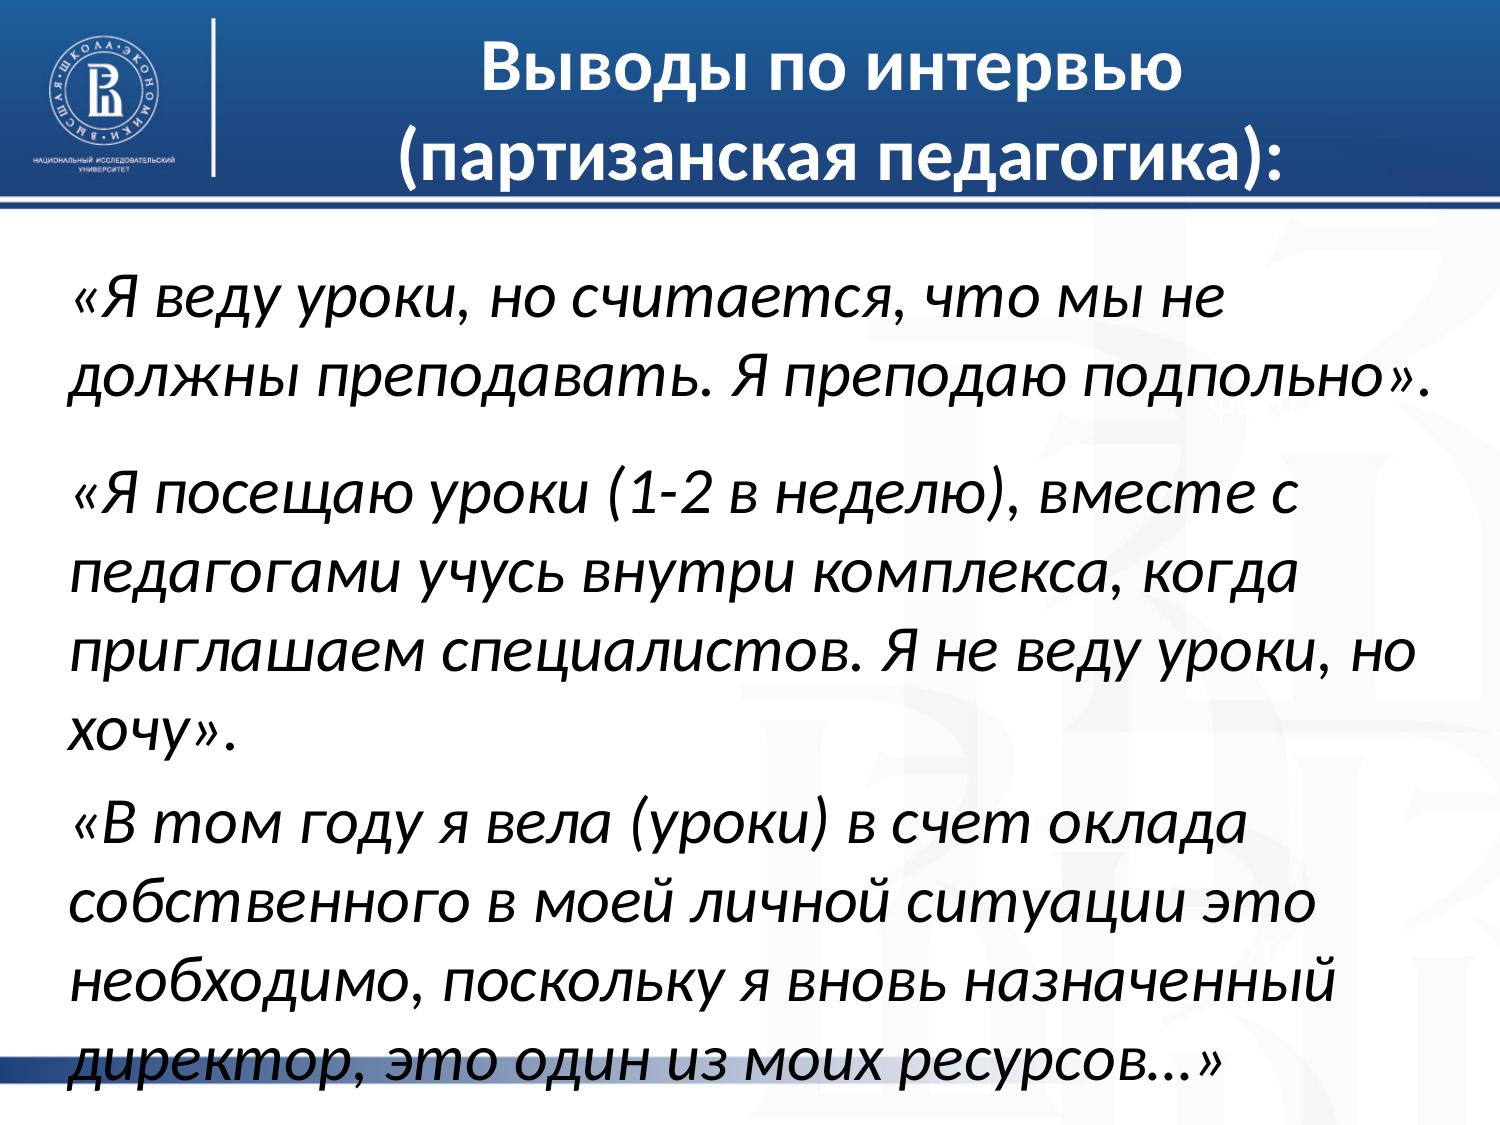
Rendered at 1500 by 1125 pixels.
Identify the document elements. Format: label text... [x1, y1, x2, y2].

list «Я веду уроки, но считается, что мы не должны преподавать. Я преподаю подпольно». «Я посещаю уроки (1-2 в неделю), вместе с педагогами учусь внутри комплекса, когда приглашаем специалистов. Я не веду уроки, но хочу». «В том году я вела (уроки) в счет оклада собственного в моей личной ситуации это необходимо, поскольку я вновь назначенный директор, это один из моих ресурсов…» [53, 243, 1471, 1106]
picture [0, 0, 1500, 1125]
title Выводы по интервью (партизанская педагогика): [207, 45, 1459, 166]
